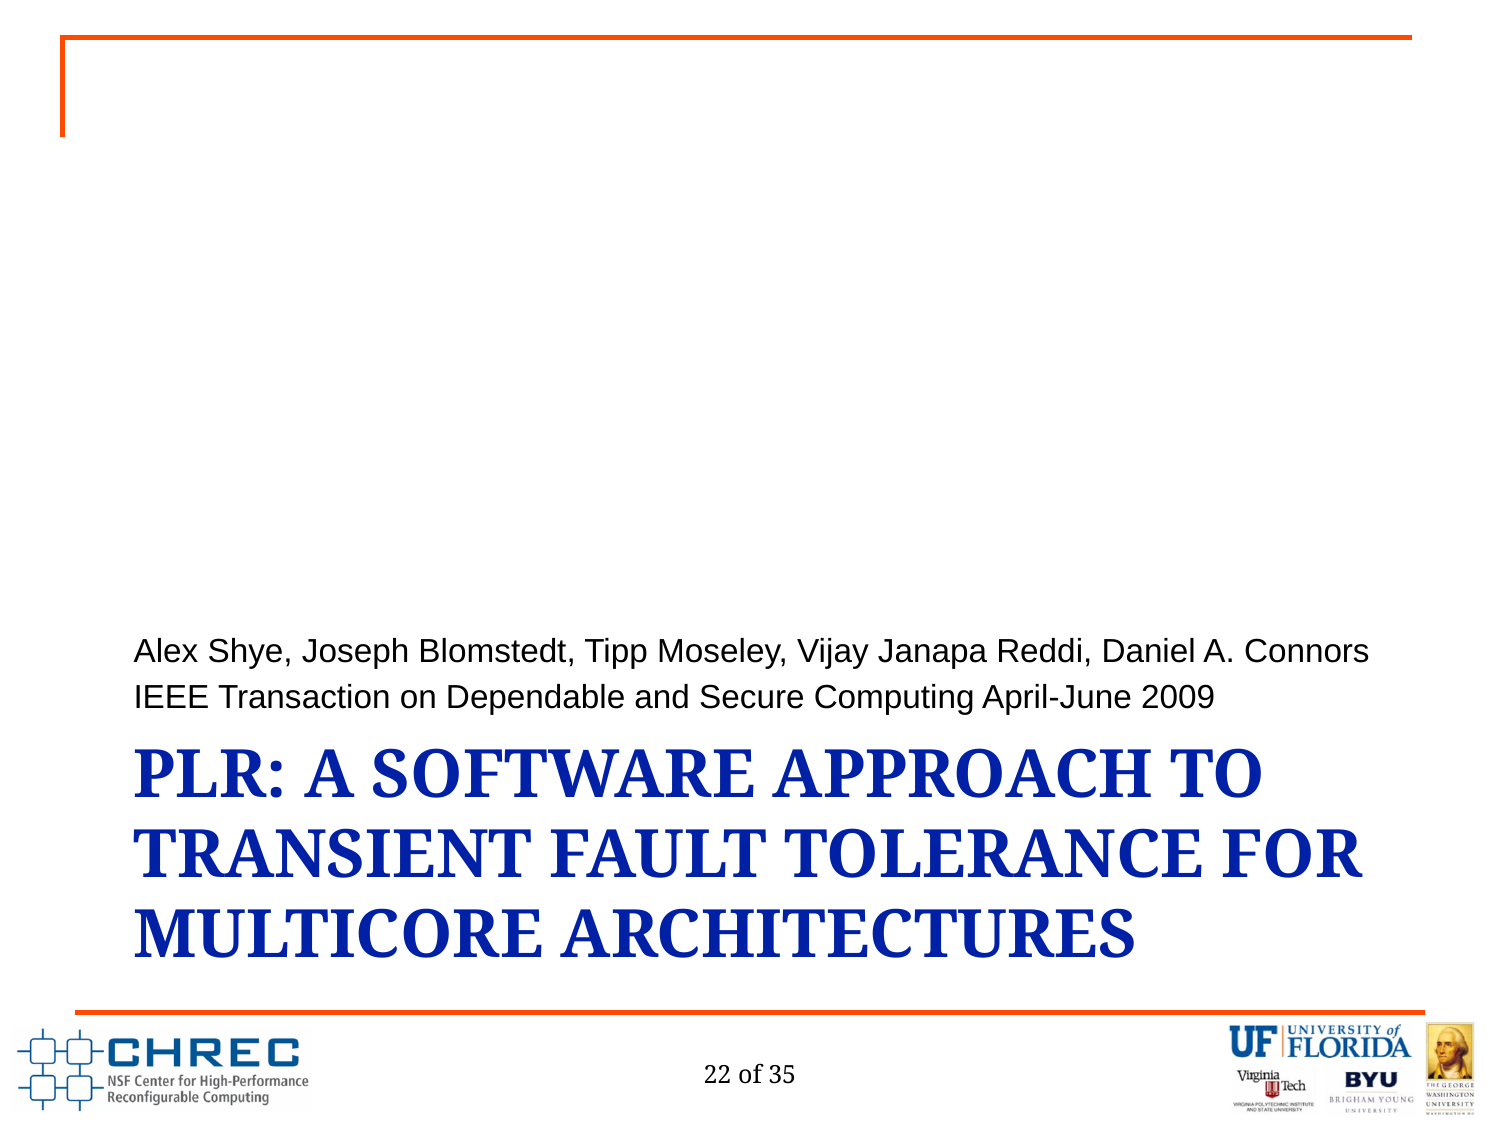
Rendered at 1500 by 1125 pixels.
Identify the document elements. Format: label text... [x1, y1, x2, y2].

slide_number 22 of 35 [599, 1024, 901, 1101]
list Alex Shye, Joseph Blomstedt, Tipp Moseley, Vijay Janapa Reddi, Daniel A. Connors IEEE Transaction on Dependable and Secure Computing April-June 2009 [118, 476, 1394, 724]
picture [1224, 1021, 1475, 1117]
picture [12, 1026, 313, 1112]
title PLR: A Software Approach to Transient Fault Tolerance for Multicore Architectures [118, 724, 1394, 947]
